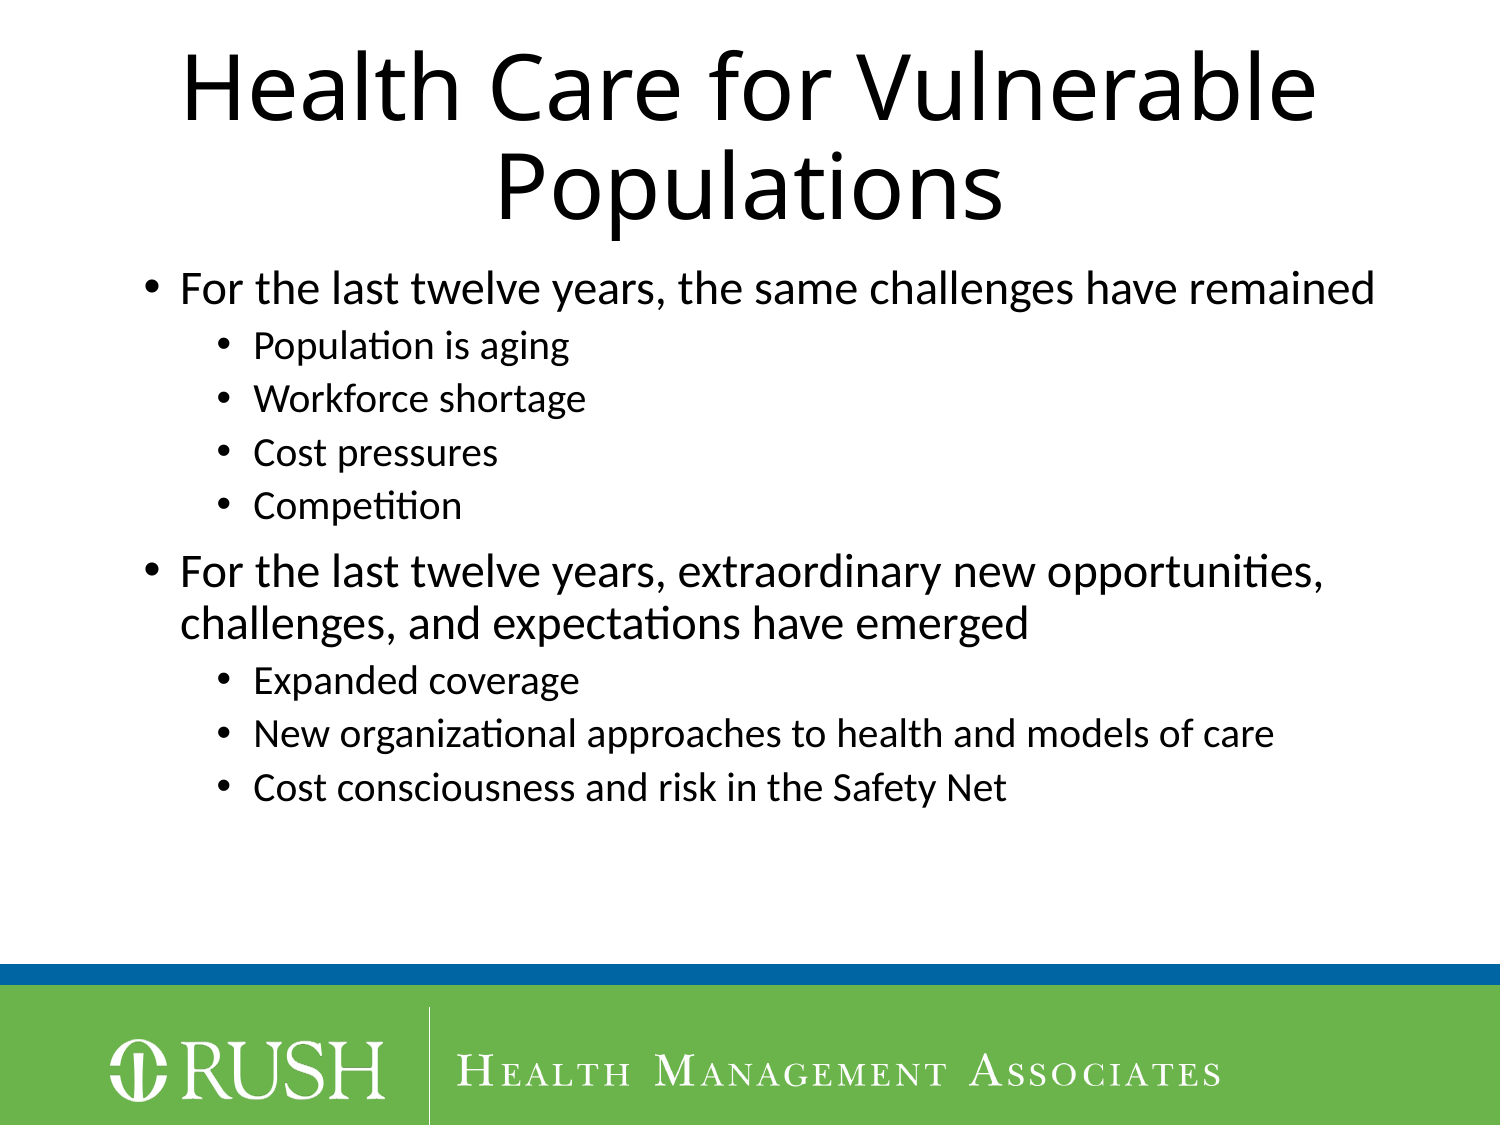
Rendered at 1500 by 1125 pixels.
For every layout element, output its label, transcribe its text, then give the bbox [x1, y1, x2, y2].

title Health Care for Vulnerable Populations [103, 31, 1397, 249]
picture [444, 1040, 1239, 1101]
picture [103, 1019, 391, 1116]
list For the last twelve years, the same challenges have remained Population is aging Workforce shortage Cost pressures Competition For the last twelve years, extraordinary new opportunities, challenges, and expectations have emerged Expanded coverage New organizational approaches to health and models of care Cost consciousness and risk in the Safety Net [128, 255, 1423, 859]
